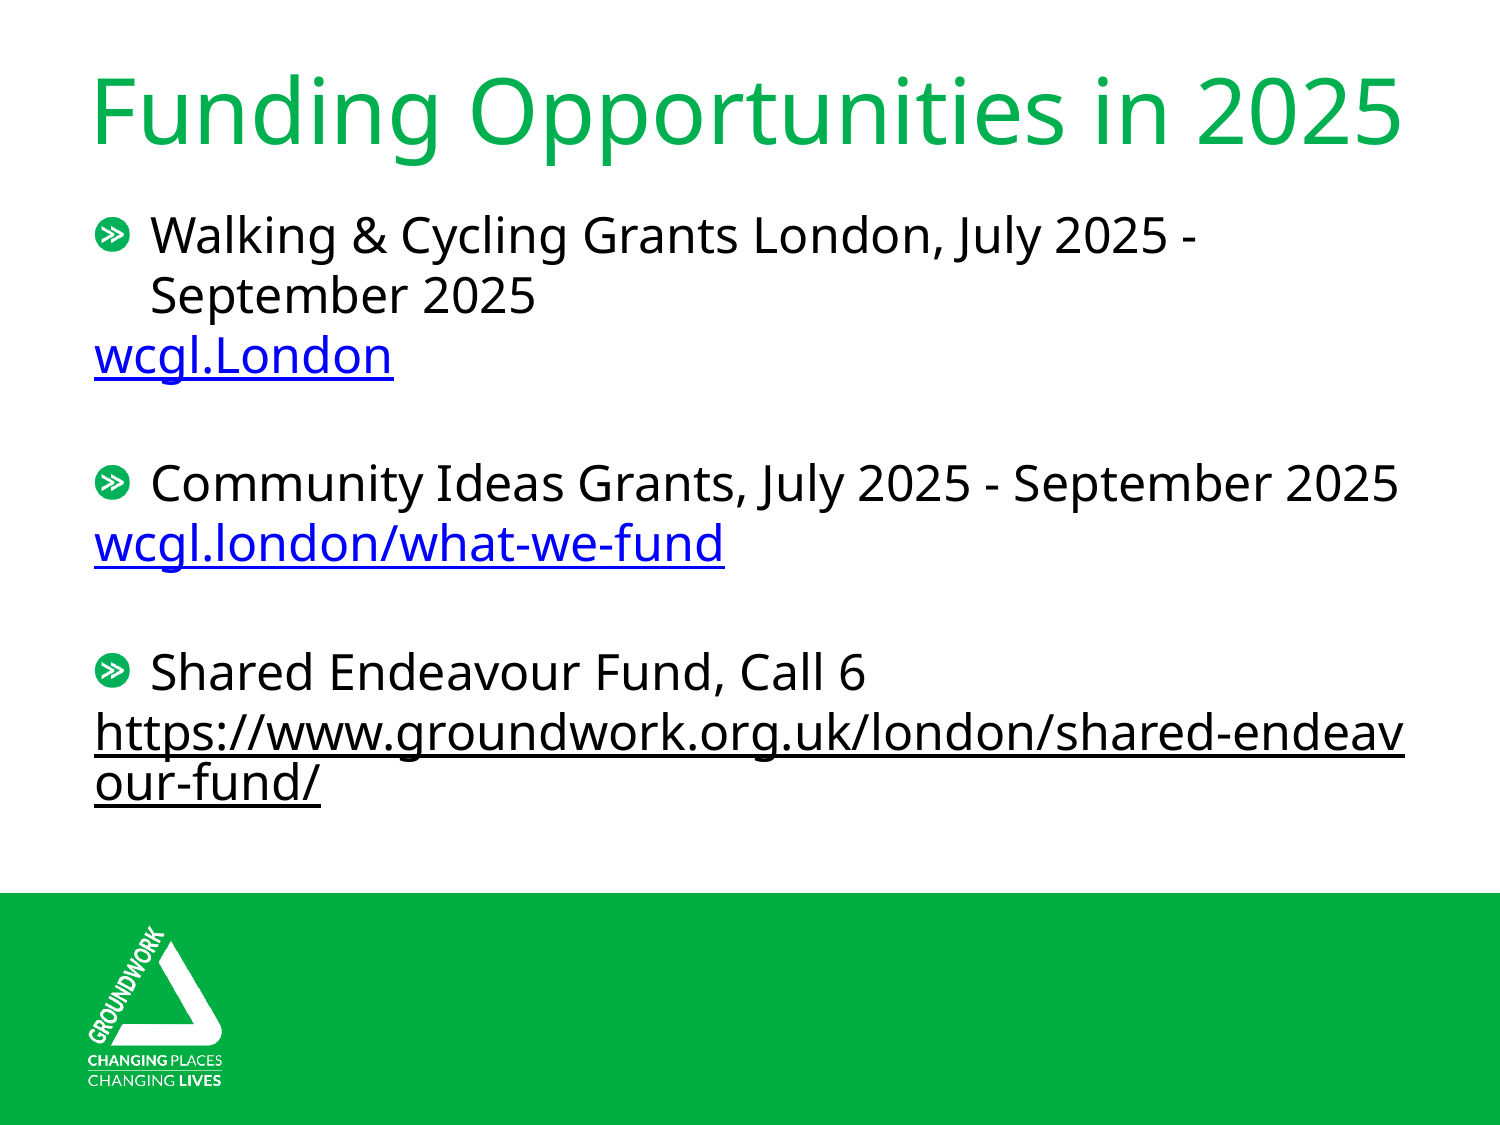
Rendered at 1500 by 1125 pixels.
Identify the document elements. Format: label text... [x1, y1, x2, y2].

picture [94, 464, 130, 500]
title Funding Opportunities in 2025 [75, 45, 1425, 233]
picture [94, 652, 130, 688]
picture [94, 216, 130, 252]
list Walking & Cycling Grants London, July 2025 - September 2025 wcgl.London Community Ideas Grants, July 2025 - September 2025 wcgl.london/what-we-fund Shared Endeavour Fund, Call 6 https://www.groundwork.org.uk/london/shared-endeavour-fund/ [79, 196, 1430, 858]
picture [88, 925, 222, 1086]
